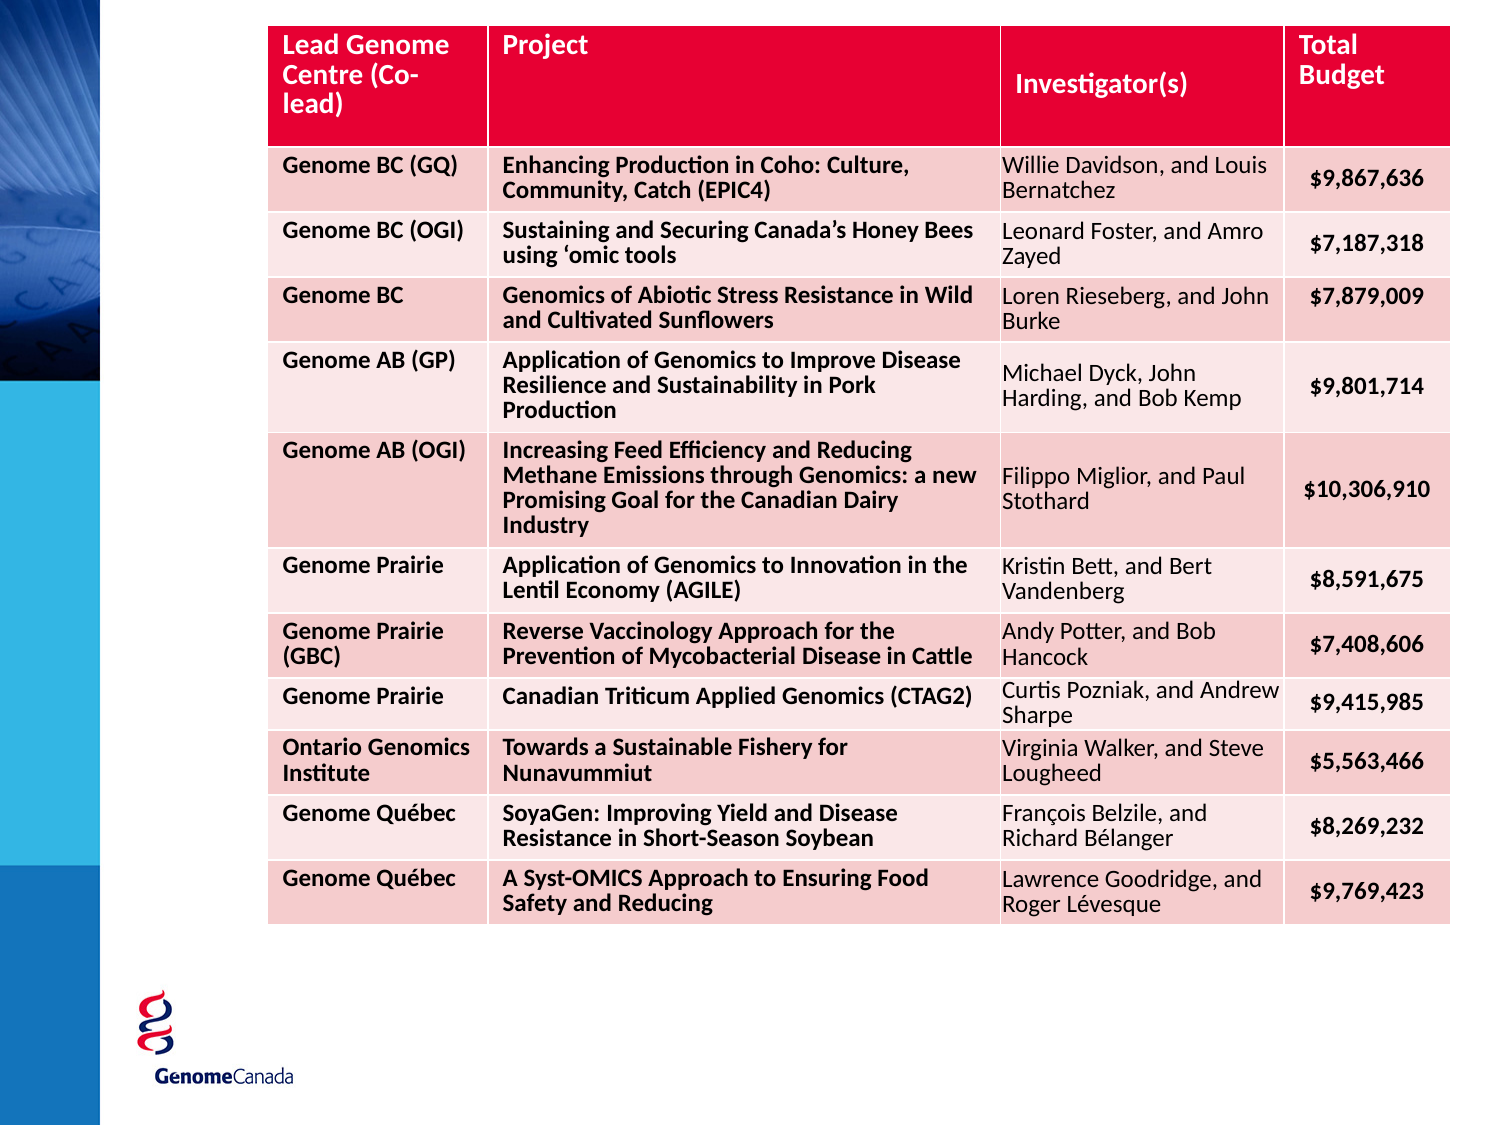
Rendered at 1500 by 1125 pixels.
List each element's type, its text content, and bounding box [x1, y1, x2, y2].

table_cell Sustaining and Securing Canada’s Honey Bees using ‘omic tools [489, 213, 1000, 276]
table_cell Leonard Foster, and Amro Zayed [1001, 213, 1283, 276]
table_cell Filippo Miglior, and Paul Stothard [1001, 433, 1283, 547]
table_cell $7,879,009 [1285, 278, 1450, 341]
table_cell Genome BC (GQ) [268, 148, 487, 211]
table_cell Virginia Walker, and Steve Lougheed [1001, 731, 1283, 794]
table_header Total Budget [1285, 26, 1450, 146]
table_cell $10,306,910 [1285, 433, 1450, 547]
table_cell François Belzile, and Richard Bélanger [1001, 796, 1283, 859]
table_cell Genome AB (OGI) [268, 433, 487, 547]
table_cell Genome BC [268, 278, 487, 341]
table_cell Loren Rieseberg, and John Burke [1001, 278, 1283, 341]
table_cell Genome Québec [268, 796, 487, 859]
table_cell Curtis Pozniak, and Andrew Sharpe [1001, 679, 1283, 729]
table_cell Andy Potter, and Bob Hancock [1001, 614, 1283, 677]
table_cell $8,269,232 [1285, 796, 1450, 859]
picture [0, 0, 1500, 1125]
table_cell Genome Québec [268, 861, 487, 924]
table_cell Towards a Sustainable Fishery for Nunavummiut [489, 731, 1000, 794]
table_cell Genome Prairie [268, 549, 487, 612]
table_cell Increasing Feed Efficiency and Reducing Methane Emissions through Genomics: a new Promising Goal for the Canadian Dairy Industry [489, 433, 1000, 547]
table_cell $9,867,636 [1285, 148, 1450, 211]
table_cell Willie Davidson, and Louis Bernatchez [1001, 148, 1283, 211]
table_cell Genomics of Abiotic Stress Resistance in Wild and Cultivated Sunflowers [489, 278, 1000, 341]
table_cell Kristin Bett, and Bert Vandenberg [1001, 549, 1283, 612]
table_cell Genome Prairie (GBC) [268, 614, 487, 677]
table_cell Genome AB (GP) [268, 343, 487, 432]
table_cell Ontario Genomics Institute [268, 731, 487, 794]
table_header Project [489, 26, 1000, 146]
table_cell $9,801,714 [1285, 343, 1450, 432]
table_cell Genome Prairie [268, 679, 487, 729]
table_header Lead Genome Centre (Co-lead) [268, 26, 487, 146]
table_cell Michael Dyck, John Harding, and Bob Kemp [1001, 343, 1283, 432]
table_cell $5,563,466 [1285, 731, 1450, 794]
table_header Investigator(s) [1001, 26, 1283, 146]
table_cell $8,591,675 [1285, 549, 1450, 612]
table_cell Enhancing Production in Coho: Culture, Community, Catch (EPIC4) [489, 148, 1000, 211]
table_cell Canadian Triticum Applied Genomics (CTAG2) [489, 679, 1000, 729]
table_cell Application of Genomics to Improve Disease Resilience and Sustainability in Pork Production [489, 343, 1000, 432]
table_cell $7,408,606 [1285, 614, 1450, 677]
table_cell Genome BC (OGI) [268, 213, 487, 276]
table_cell $9,769,423 [1285, 861, 1450, 924]
table_cell $7,187,318 [1285, 213, 1450, 276]
table_cell Application of Genomics to Innovation in the Lentil Economy (AGILE) [489, 549, 1000, 612]
table_cell Lawrence Goodridge, and Roger Lévesque [1001, 861, 1283, 924]
table_cell SoyaGen: Improving Yield and Disease Resistance in Short-Season Soybean [489, 796, 1000, 859]
table_cell Reverse Vaccinology Approach for the Prevention of Mycobacterial Disease in Cattle [489, 614, 1000, 677]
table_cell $9,415,985 [1285, 679, 1450, 729]
table_cell A Syst-OMICS Approach to Ensuring Food Safety and Reducing [489, 861, 1000, 924]
